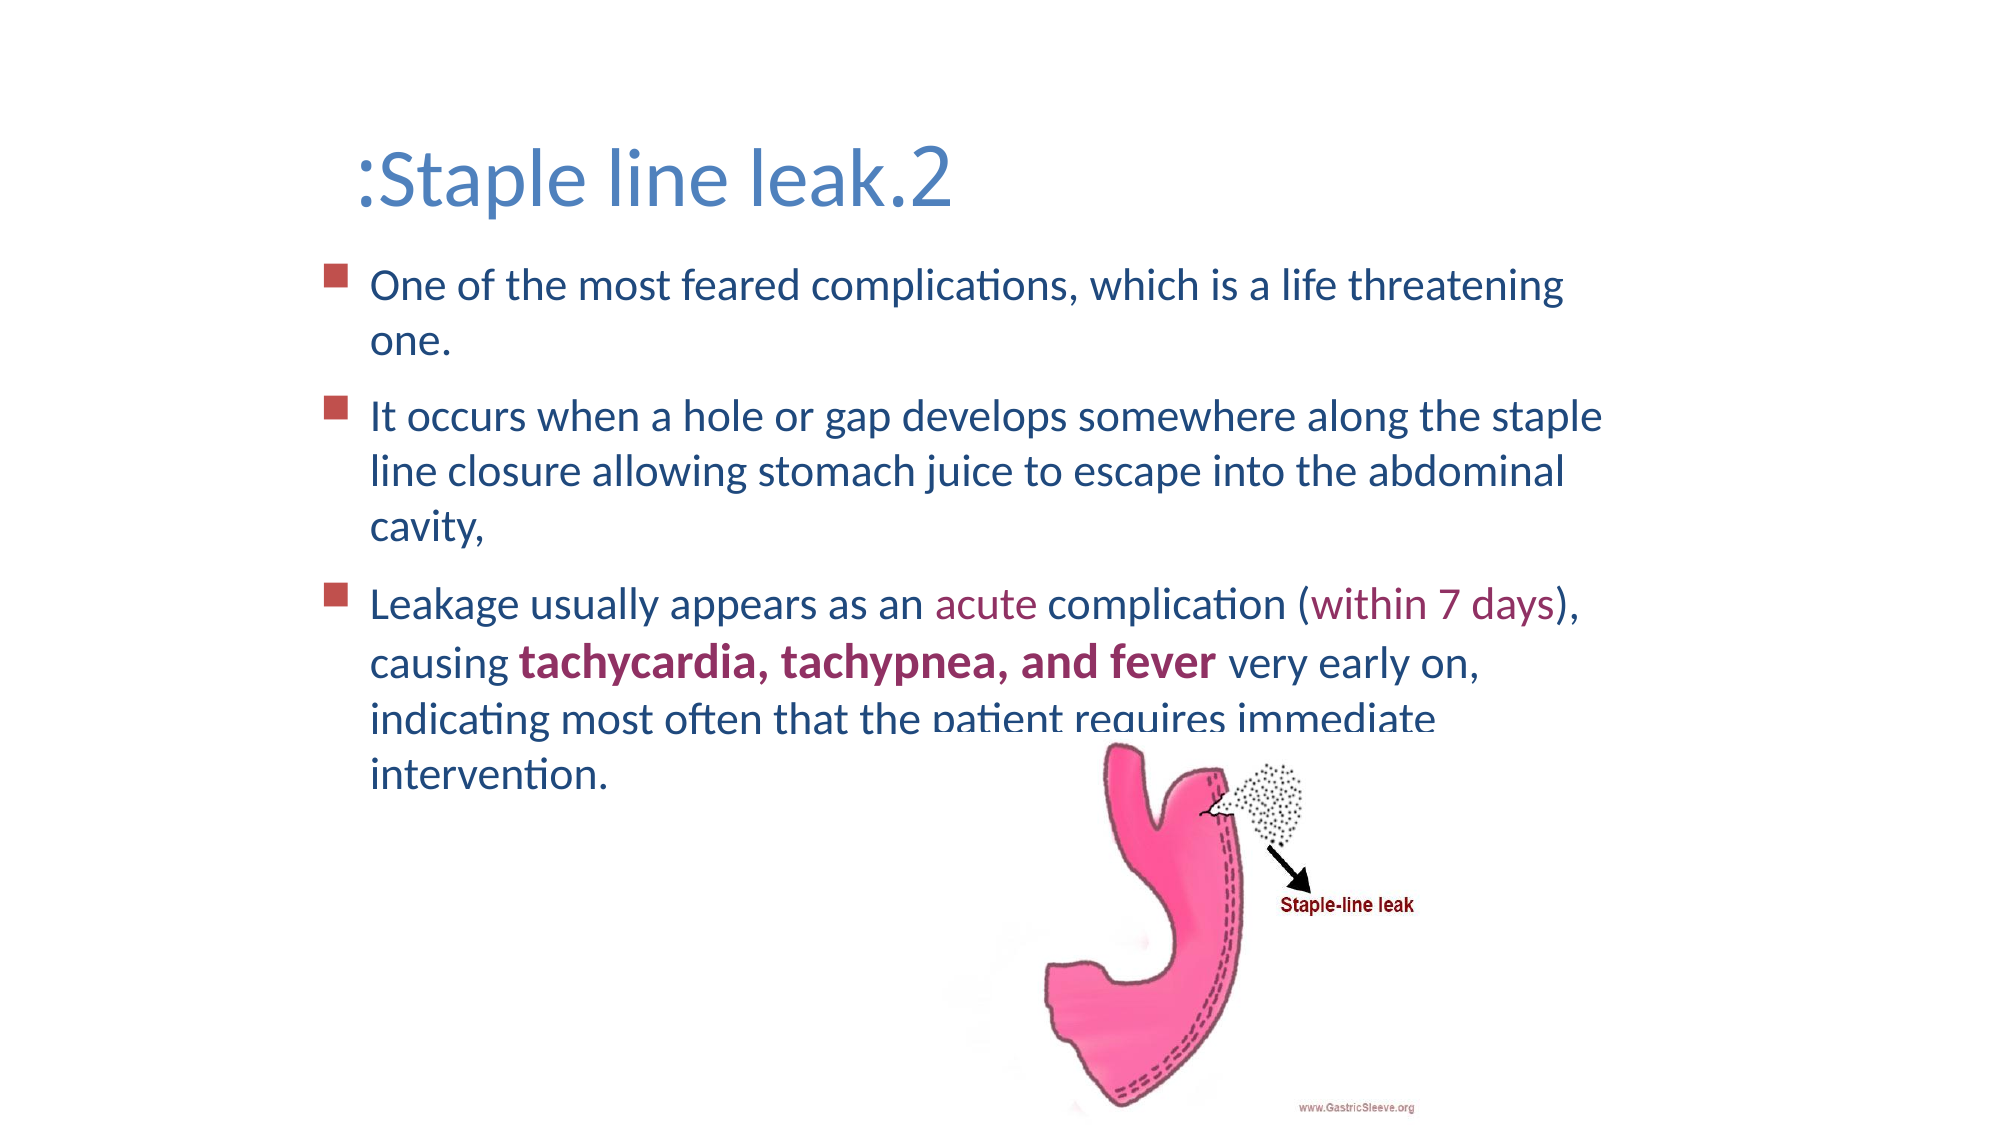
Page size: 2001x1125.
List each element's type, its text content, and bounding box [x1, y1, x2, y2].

picture [929, 732, 1437, 1125]
text_box One of the most feared complications, which is a life threatening one. It occurs when a hole or gap develops somewhere along the staple line closure allowing stomach juice to escape into the abdominal cavity, Leakage usually appears as an acute complication (within 7 days), causing tachycardia, tachypnea, and fever very early on, indicating most often that the patient requires immediate intervention. [304, 247, 1624, 638]
text_box 2.Staple line leak: [317, 116, 970, 231]
